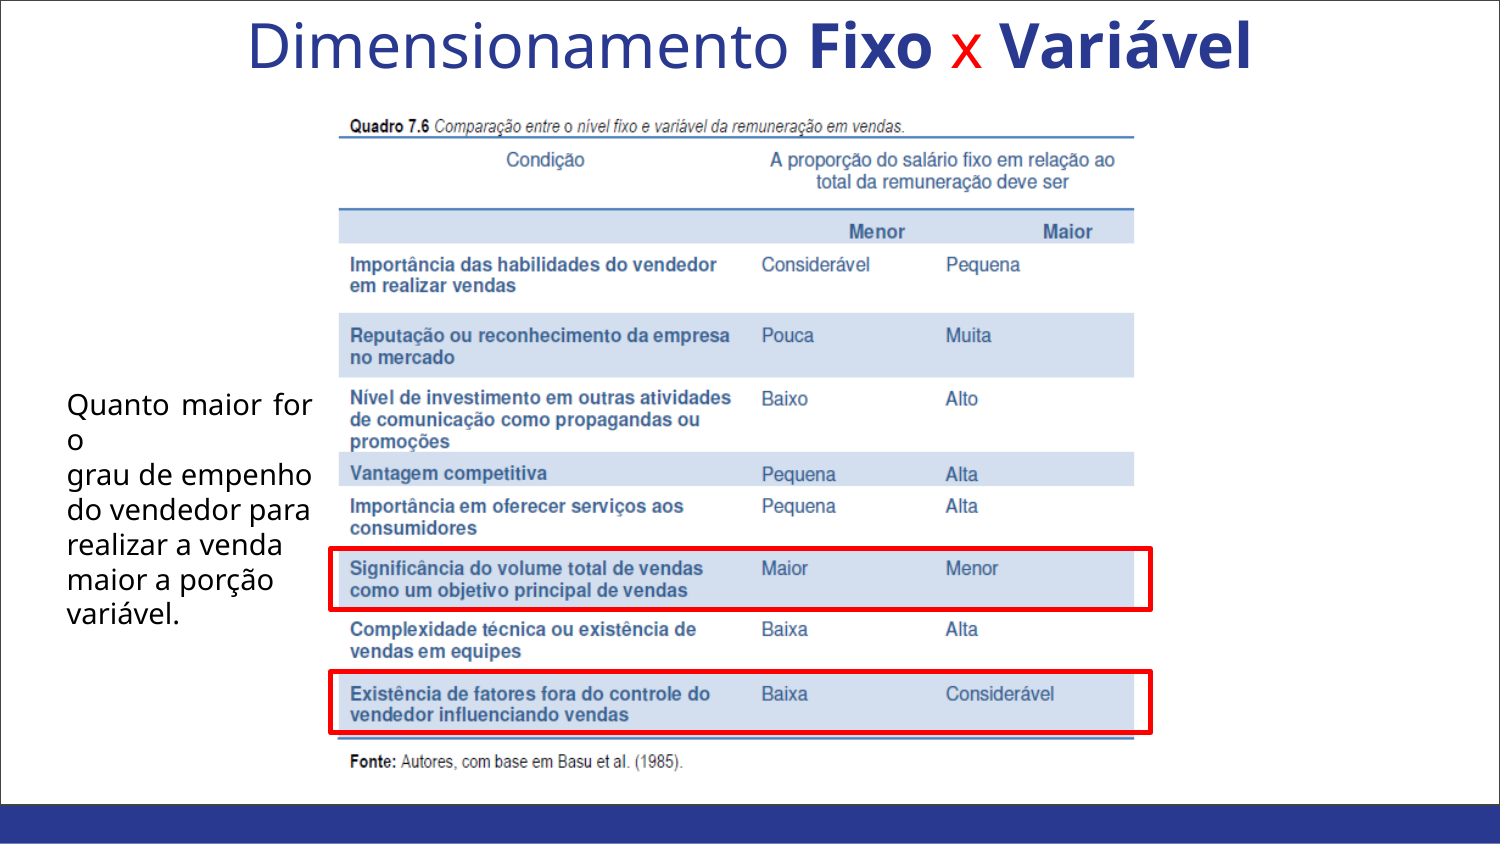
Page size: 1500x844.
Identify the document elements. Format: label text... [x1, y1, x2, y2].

picture [327, 113, 1173, 781]
text_box Quanto maior for o grau de empenho do vendedor para realizar a venda maior a porção variável. [51, 371, 322, 592]
text_box [0, 0, 1500, 806]
title Dimensionamento Fixo x Variável [221, 0, 1279, 93]
